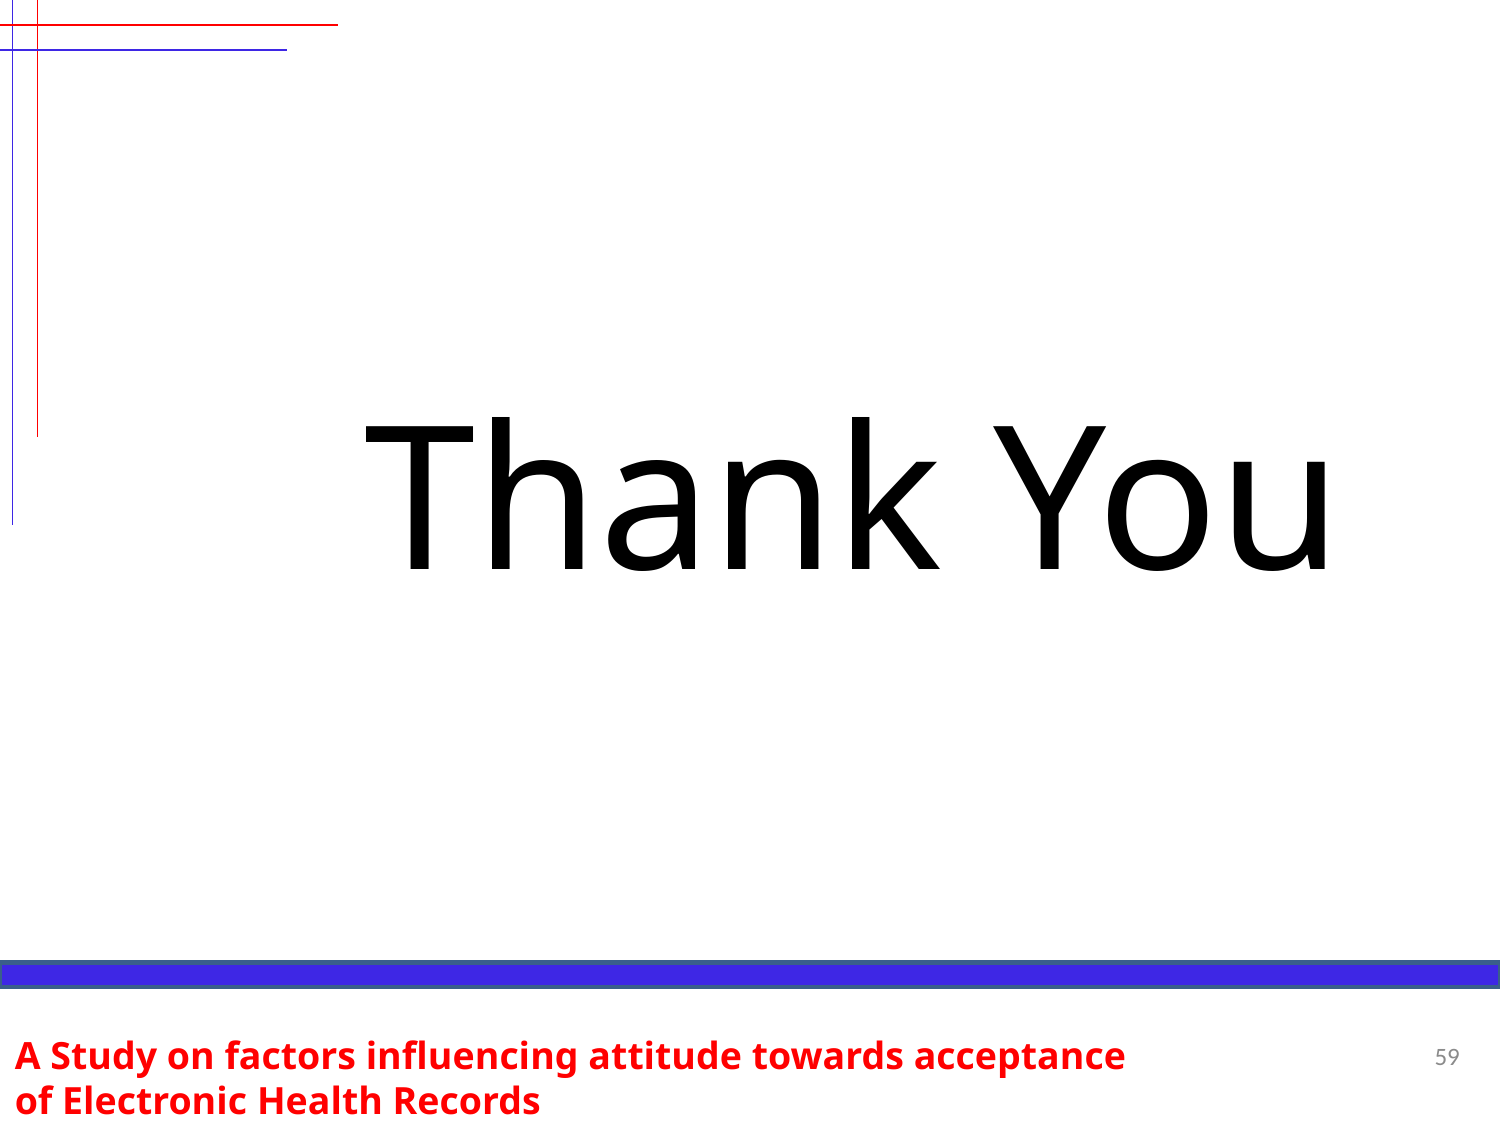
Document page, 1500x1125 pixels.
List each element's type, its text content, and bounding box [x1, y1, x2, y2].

slide_number 59 [1175, 1025, 1475, 1085]
text_box [0, 960, 1500, 989]
text_box Thank You [349, 362, 1400, 618]
text_box A Study on factors influencing attitude towards acceptance of Electronic Health Records [0, 1024, 1175, 1125]
